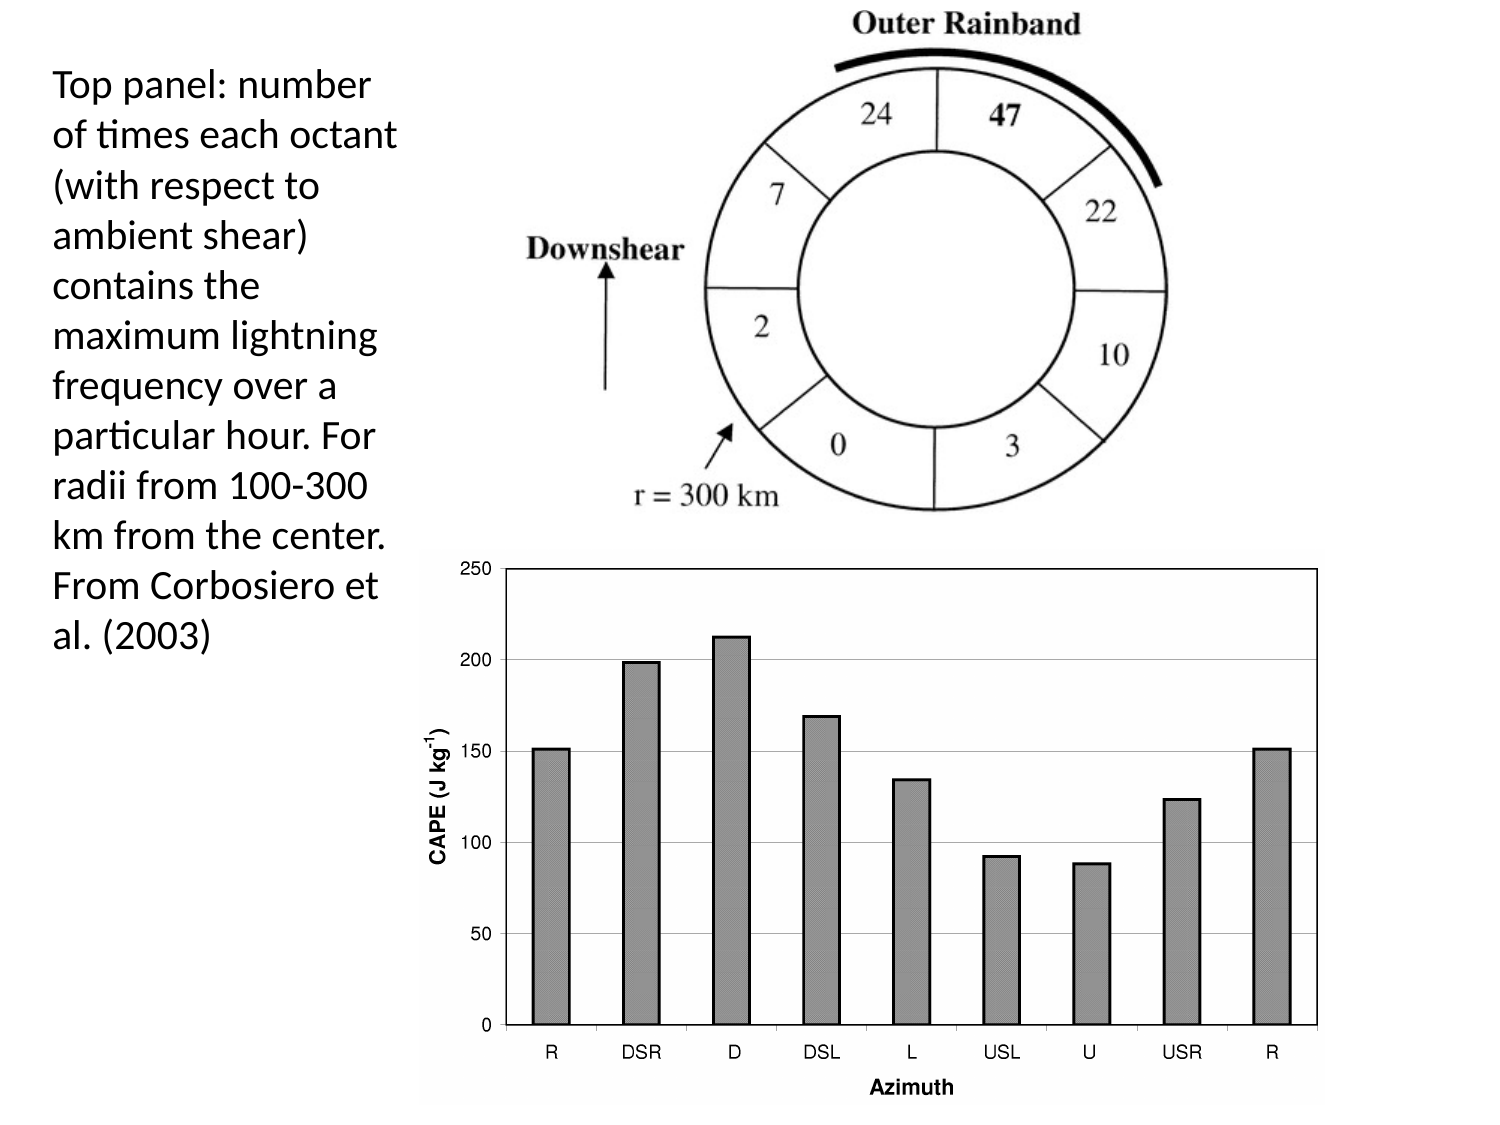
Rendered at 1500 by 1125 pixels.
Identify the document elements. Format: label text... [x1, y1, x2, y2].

picture [418, 549, 1326, 1106]
picture [513, 10, 1188, 538]
text_box Top panel: number of times each octant (with respect to ambient shear) contains the maximum lightning frequency over a particular hour. For radii from 100-300 km from the center. From Corbosiero et al. (2003) [37, 49, 425, 665]
